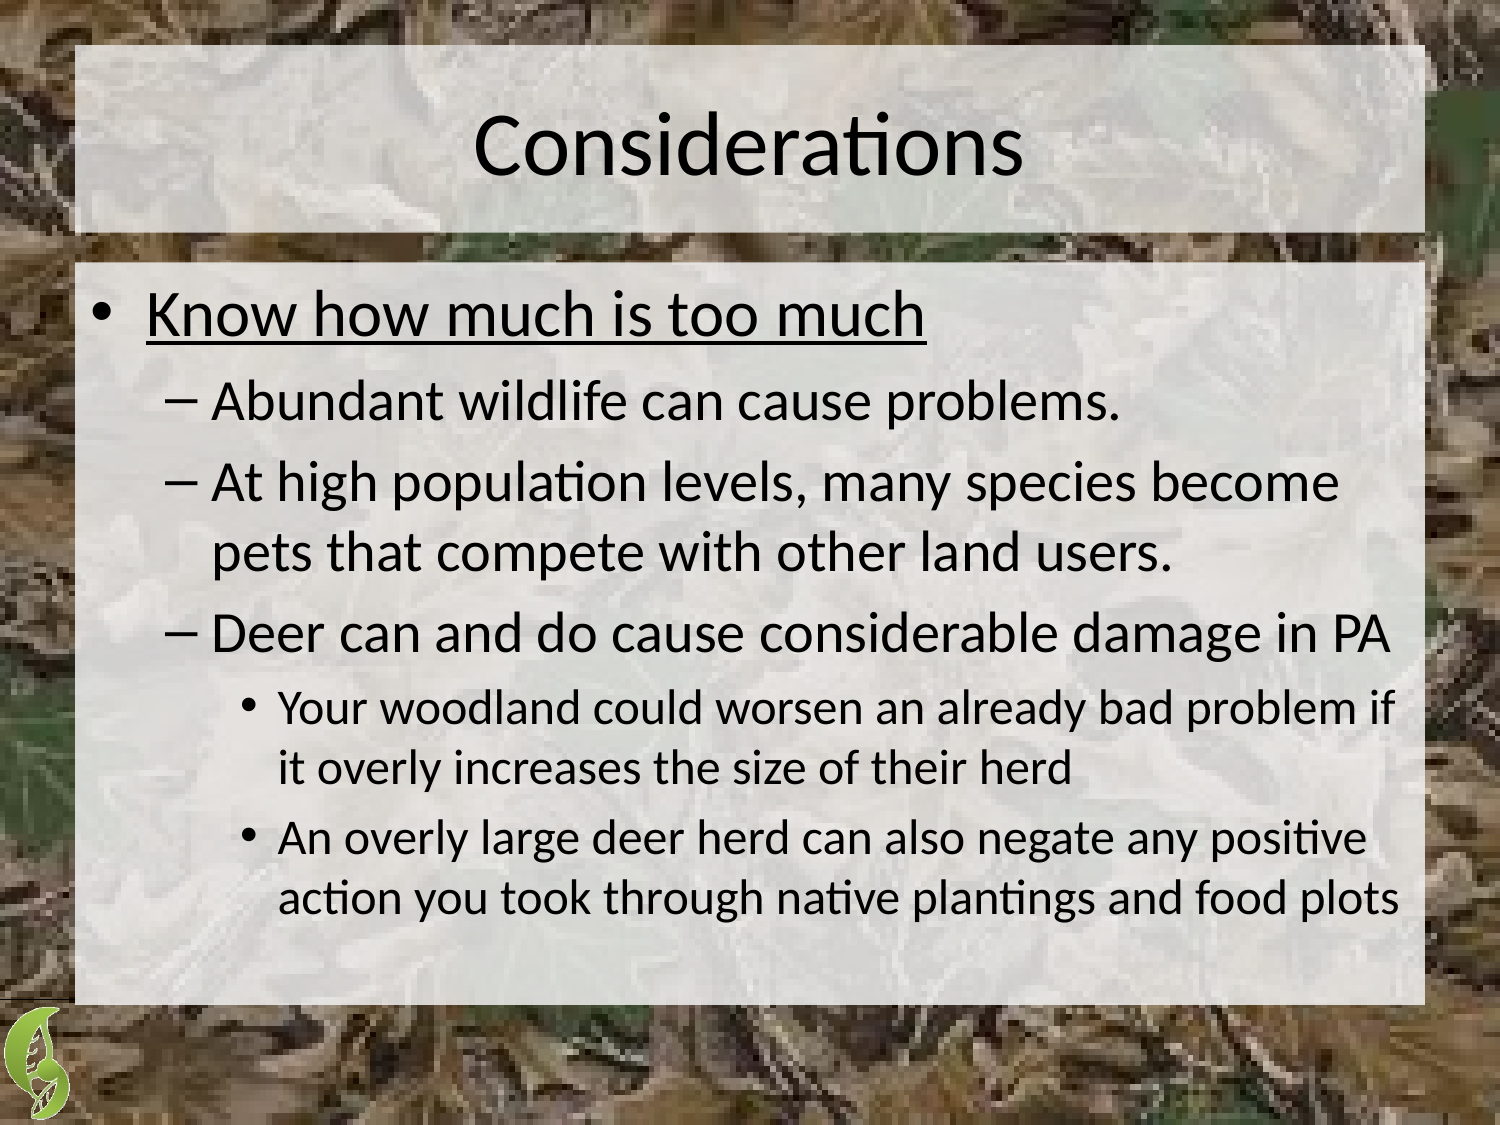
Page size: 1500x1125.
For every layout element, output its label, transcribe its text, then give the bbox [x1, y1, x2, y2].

picture [0, 0, 1500, 1125]
list Know how much is too much Abundant wildlife can cause problems. At high population levels, many species become pets that compete with other land users. Deer can and do cause considerable damage in PA Your woodland could worsen an already bad problem if it overly increases the size of their herd An overly large deer herd can also negate any positive action you took through native plantings and food plots [75, 262, 1425, 1005]
title Considerations [75, 45, 1425, 233]
